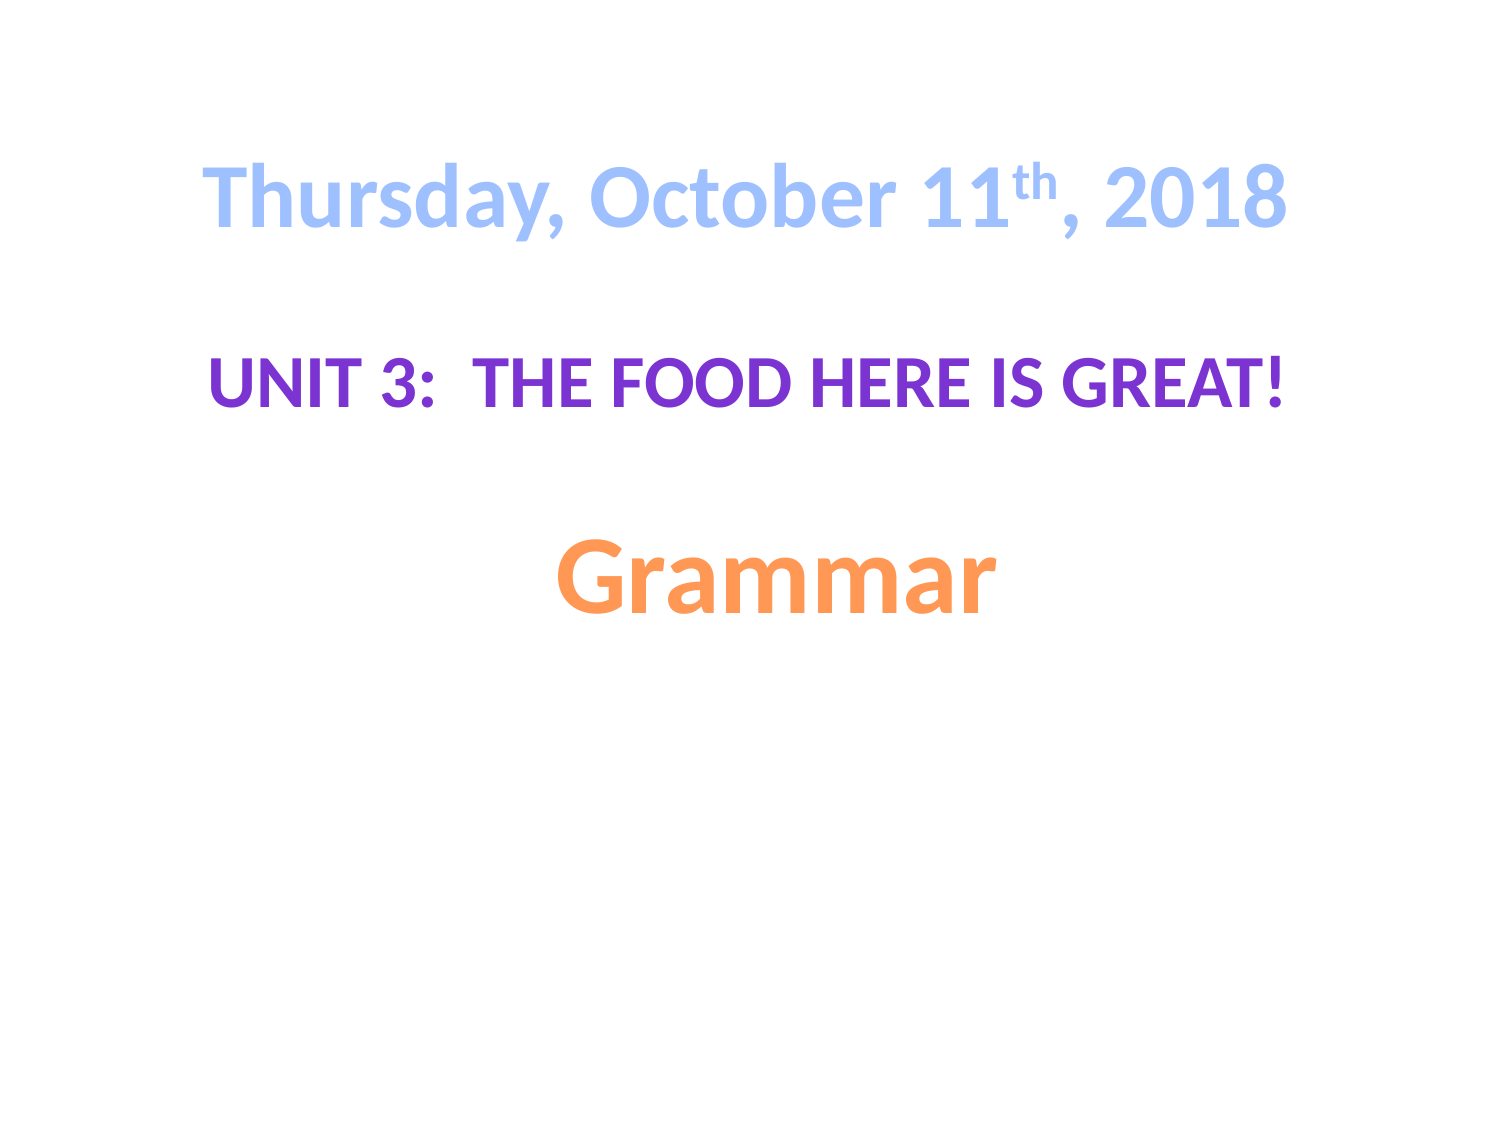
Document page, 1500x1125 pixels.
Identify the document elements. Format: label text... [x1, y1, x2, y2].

text_box Grammar [390, 493, 1014, 644]
text_box Unit 3: THE FOOD HERE IS GREAT! [192, 324, 1305, 430]
text_box Thursday, October 11th, 2018 [187, 128, 1375, 253]
